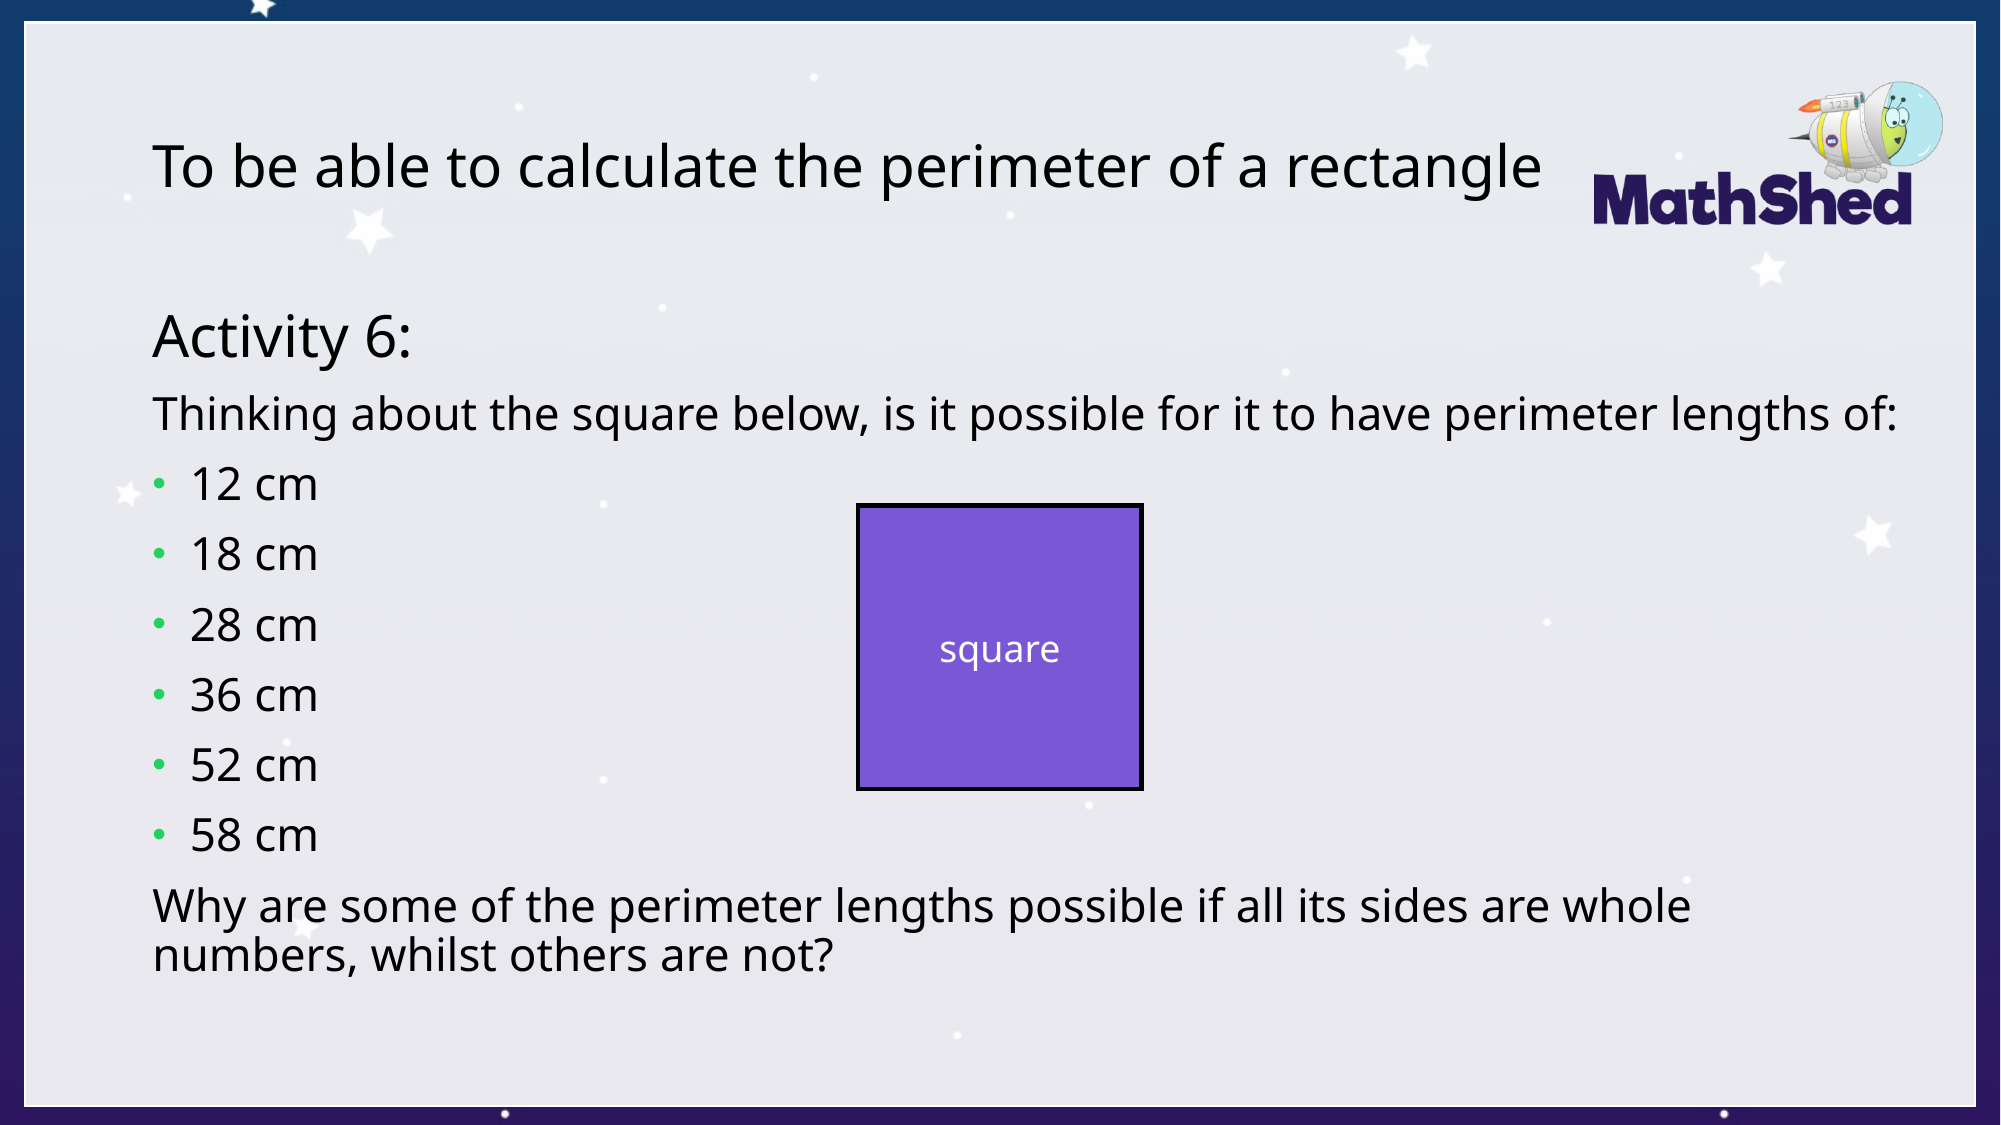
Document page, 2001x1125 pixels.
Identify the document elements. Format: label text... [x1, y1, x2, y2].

text_box [1496, 387, 1648, 540]
title To be able to calculate the perimeter of a rectangle [137, 59, 1578, 278]
list Activity 6: Thinking about the square below, is it possible for it to have perimeter lengths of: 12 cm 18 cm 28 cm 36 cm 52 cm 58 cm Why are some of the perimeter lengths possible if all its sides are whole numbers, whilst others are not? [137, 299, 1919, 1014]
text_box square [857, 504, 1143, 790]
picture [0, 0, 2001, 1125]
